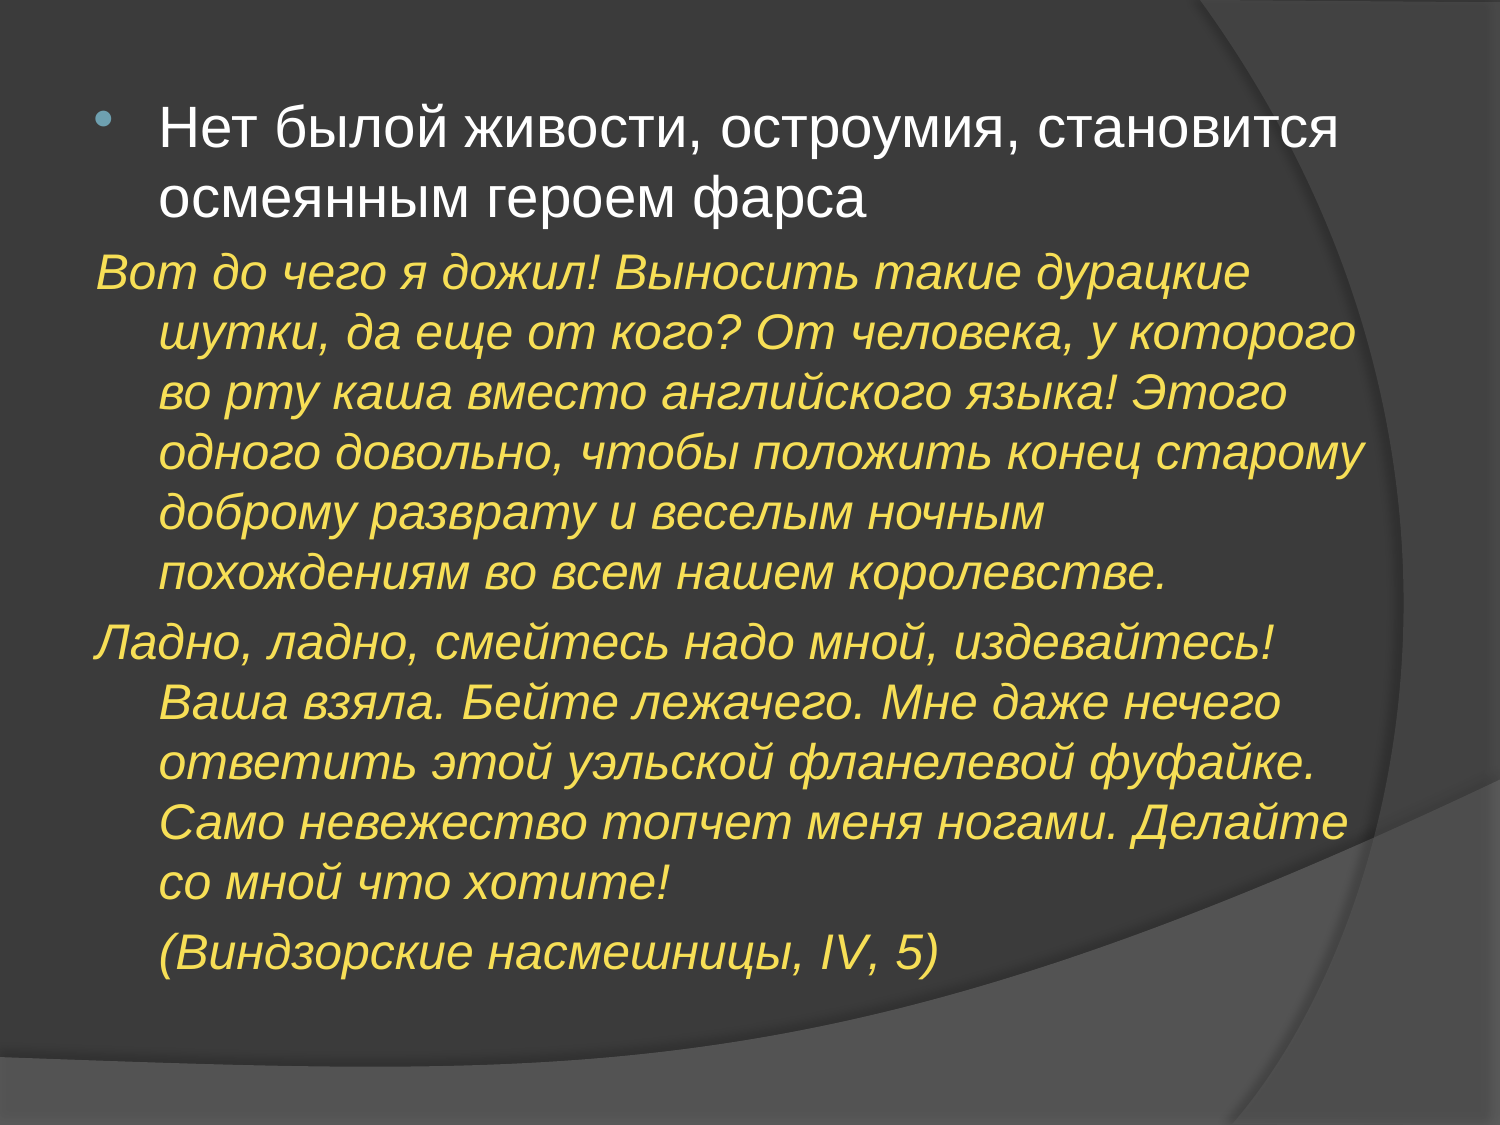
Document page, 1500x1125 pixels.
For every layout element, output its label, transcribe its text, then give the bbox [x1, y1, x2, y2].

list Нет былой живости, остроумия, становится осмеянным героем фарса Вот до чего я дожил! Выносить такие дурацкие шутки, да еще от кого? От человека, у которого во рту каша вместо английского языка! Этого одного довольно, чтобы положить конец старому доброму разврату и веселым ночным похождениям во всем нашем королевстве. Ладно, ладно, смейтесь надо мной, издевайтесь! Ваша взяла. Бейте лежачего. Мне даже нечего ответить этой уэльской фланелевой фуфайке. Само невежество топчет меня ногами. Делайте со мной что хотите! (Виндзорские насмешницы, IV, 5) [75, 82, 1383, 1125]
